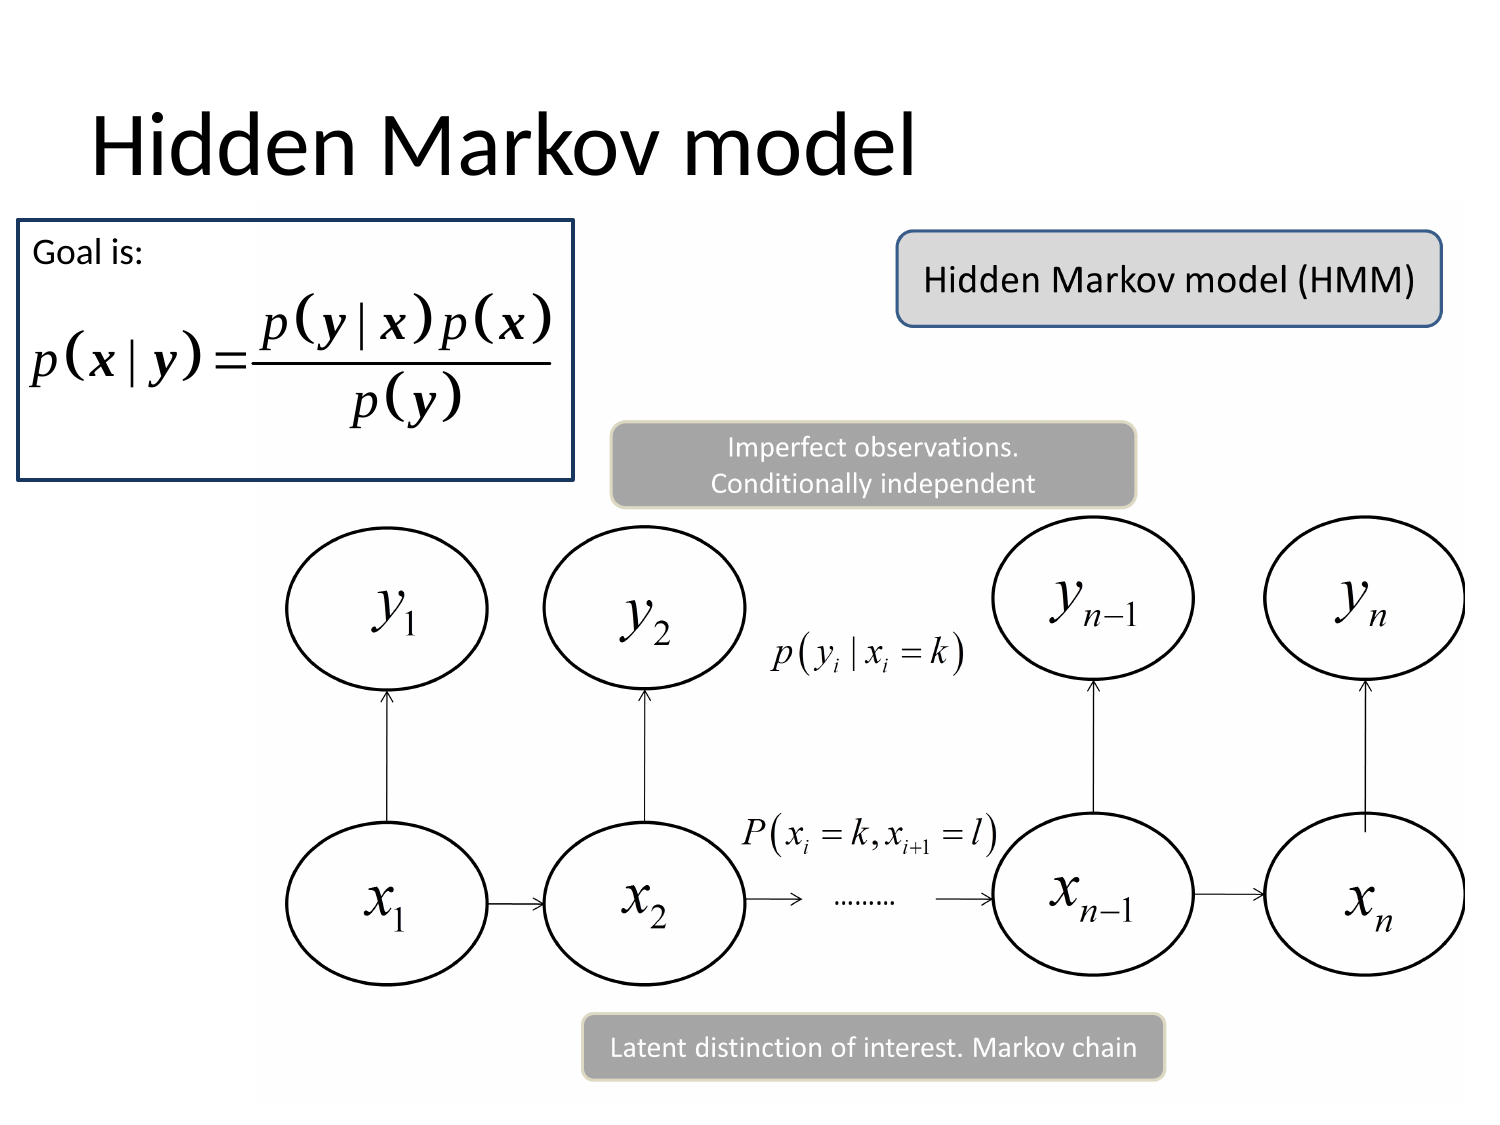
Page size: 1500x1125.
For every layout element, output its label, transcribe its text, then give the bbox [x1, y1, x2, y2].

title Hidden Markov model [75, 45, 1483, 233]
text_box [16, 453, 248, 482]
text_box [16, 218, 248, 284]
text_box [17, 284, 560, 447]
picture [253, 195, 1465, 1105]
